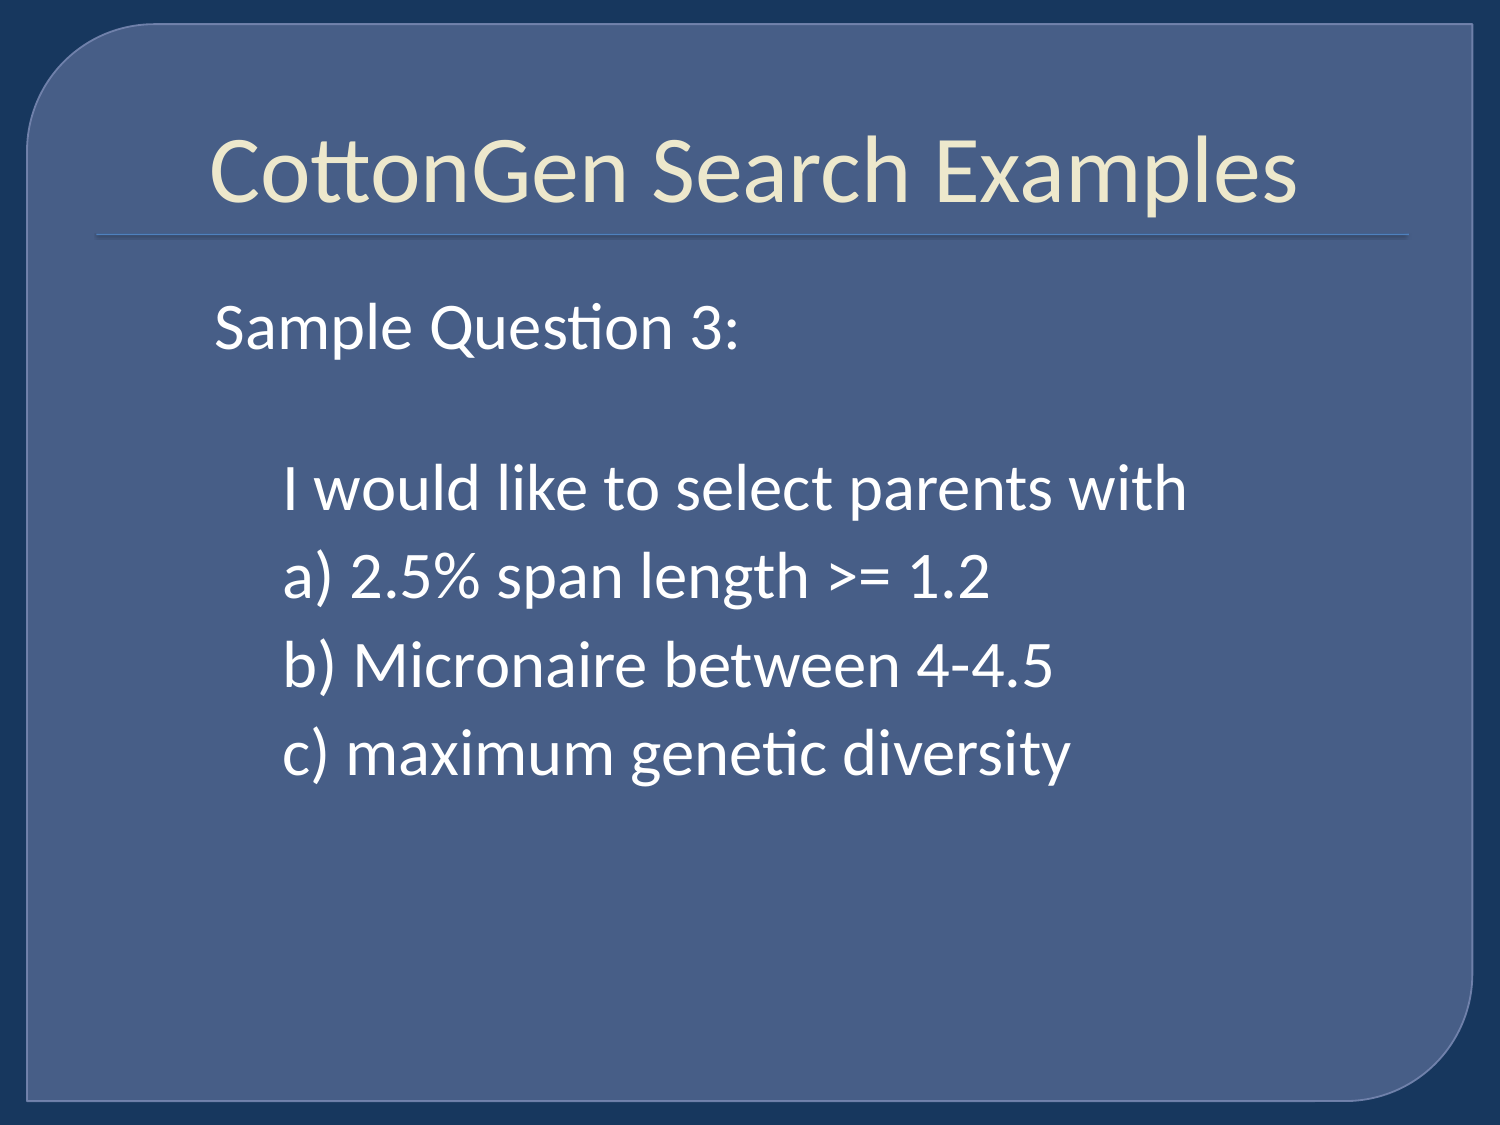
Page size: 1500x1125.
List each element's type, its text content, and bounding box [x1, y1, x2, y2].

list Sample Question 3: I would like to select parents with a) 2.5% span length >= 1.2 b) Micronaire between 4-4.5 c) maximum genetic diversity [200, 275, 1250, 1018]
title CottonGen Search Examples [75, 41, 1425, 230]
